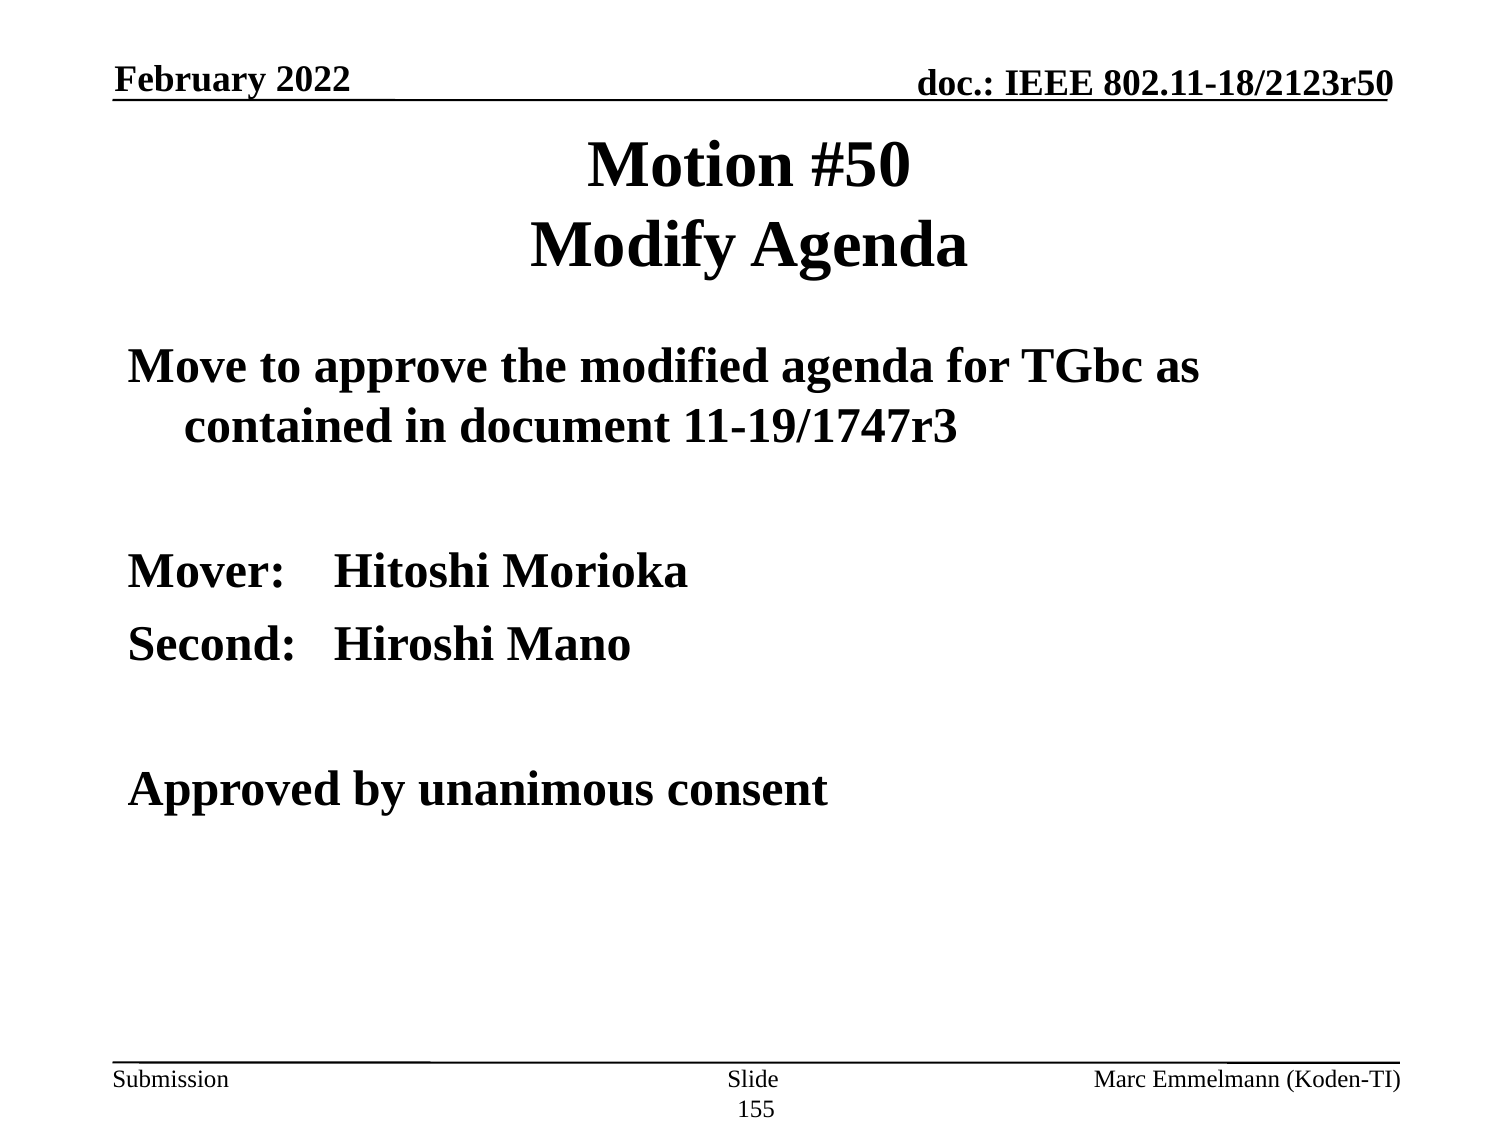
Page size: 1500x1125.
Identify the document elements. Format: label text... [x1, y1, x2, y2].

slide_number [114, 54, 423, 100]
footer Marc Emmelmann (Koden-TI) [878, 1061, 1402, 1093]
title Motion #50 Modify Agenda [112, 112, 1388, 288]
slide_number Slide 155 [712, 1061, 800, 1123]
list Move to approve the modified agenda for TGbc as contained in document 11-19/1747r3 Mover: Hitoshi Morioka Second: Hiroshi Mano Approved by unanimous consent [112, 324, 1388, 1000]
